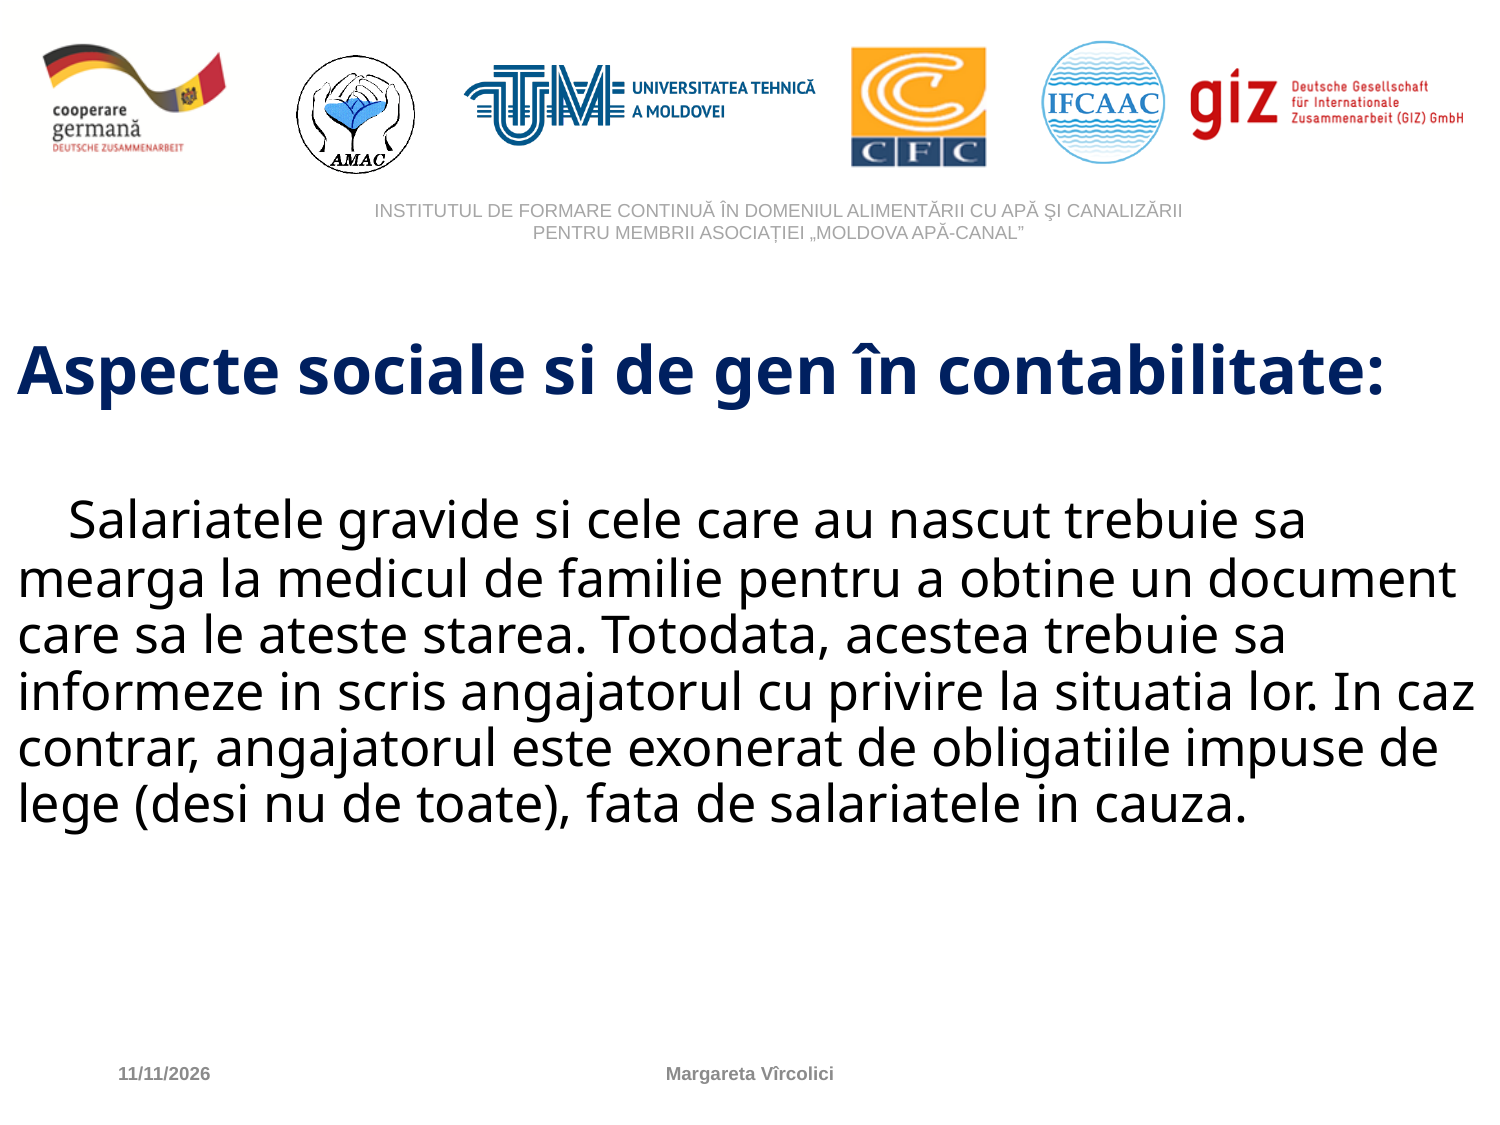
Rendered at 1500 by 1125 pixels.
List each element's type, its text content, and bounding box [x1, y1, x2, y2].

title Aspecte sociale si de gen în contabilitate: Salariatele gravide si cele care au nascut trebuie sa mearga la medicul de familie pentru a obtine un document care sa le ateste starea. Totodata, acestea trebuie sa informeze in scris angajatorul cu privire la situatia lor. In caz contrar, angajatorul este exonerat de obligatiile impuse de lege (desi nu de toate), fata de salariatele in cauza. [2, 243, 1500, 1080]
picture [849, 37, 991, 179]
footer Margareta Vîrcolici [496, 1042, 1004, 1103]
picture [454, 59, 821, 152]
picture [2, 1, 270, 206]
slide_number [103, 1042, 441, 1103]
picture [1179, 62, 1477, 154]
picture [1034, 32, 1172, 170]
text_box INSTITUTUL DE FORMARE CONTINUĂ ÎN DOMENIUL ALIMENTĂRII CU APĂ ŞI CANALIZĂRII PENTRU MEMBRII ASOCIAȚIEI „MOLDOVA APĂ-CANAL” [190, 171, 1366, 251]
picture [296, 55, 415, 174]
